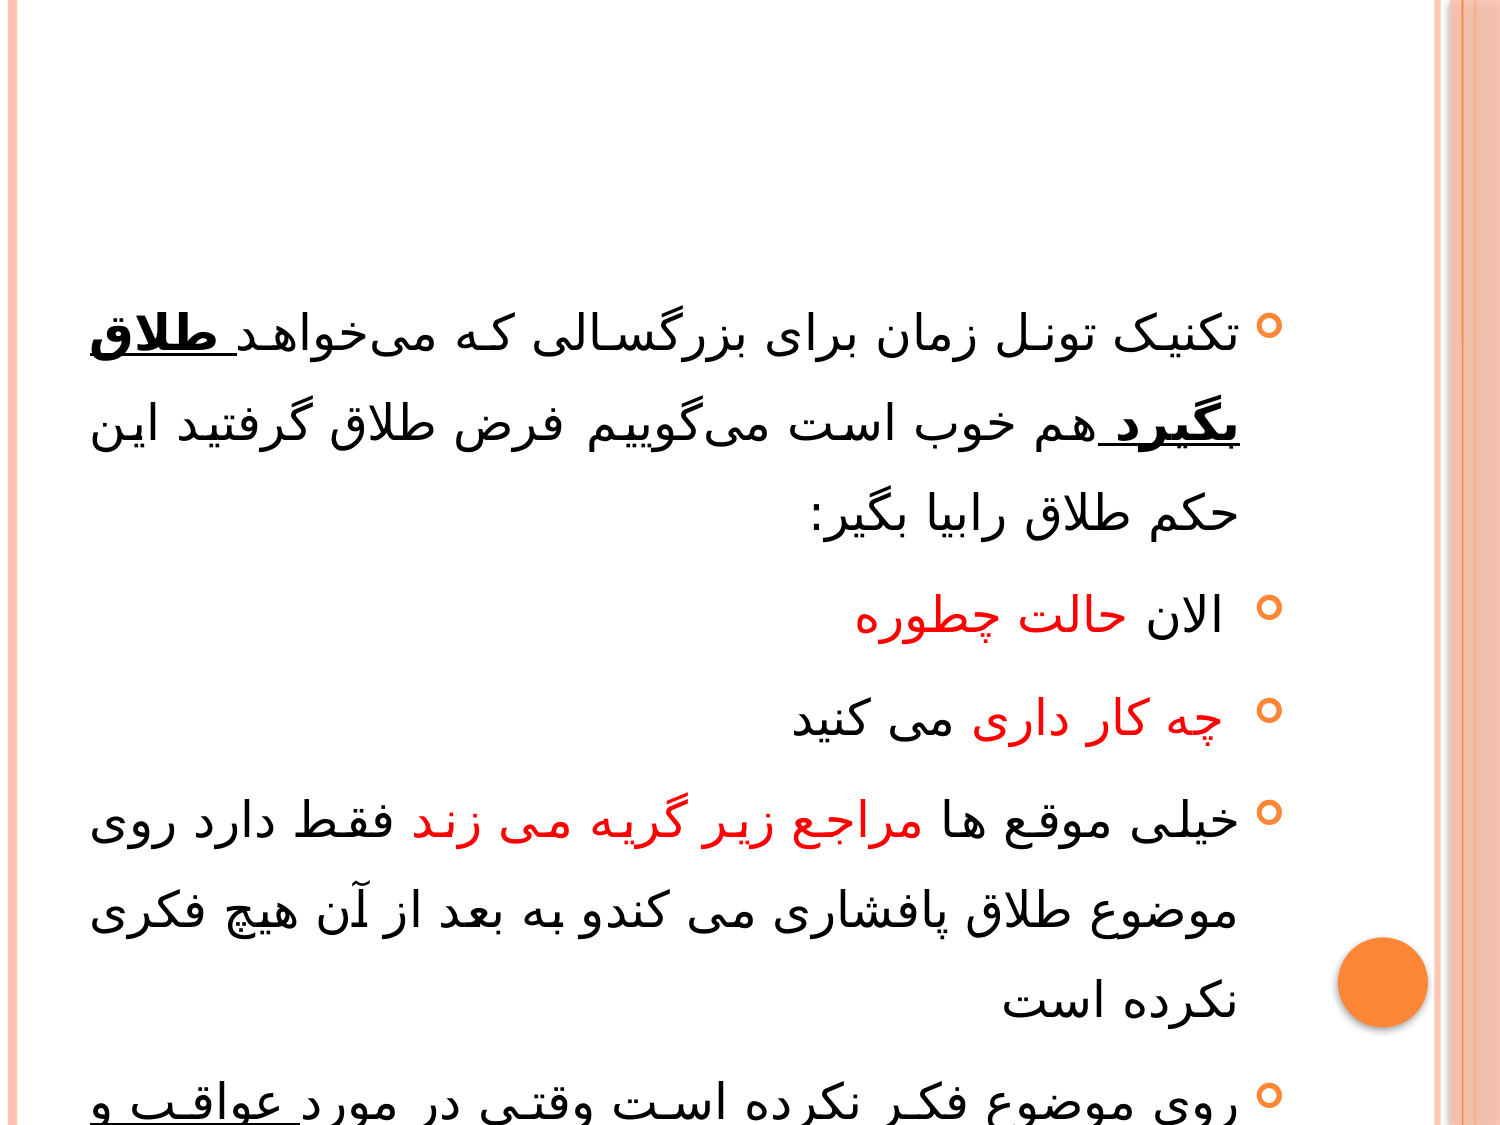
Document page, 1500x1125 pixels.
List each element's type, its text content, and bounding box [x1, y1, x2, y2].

list تکنیک تونل زمان برای بزرگسالی که می‌خواهد طلاق بگیرد هم خوب است می‌گوییم فرض طلاق گرفتید این حکم طلاق رابیا بگیر: الان حالت چطوره چه کار داری می کنید خیلی موقع ها مراجع زیر گریه می زند فقط دارد روی موضوع طلاق پافشاری می کندو به بعد از آن هیچ فکری نکرده است روی موضوع فکر نکرده است وقتی در مورد عواقب و آینده کارش صحبت می‌کنیم تو ذهنش می گوید دیگه نه انگار راه کار خوبی نیست [75, 262, 1300, 1062]
